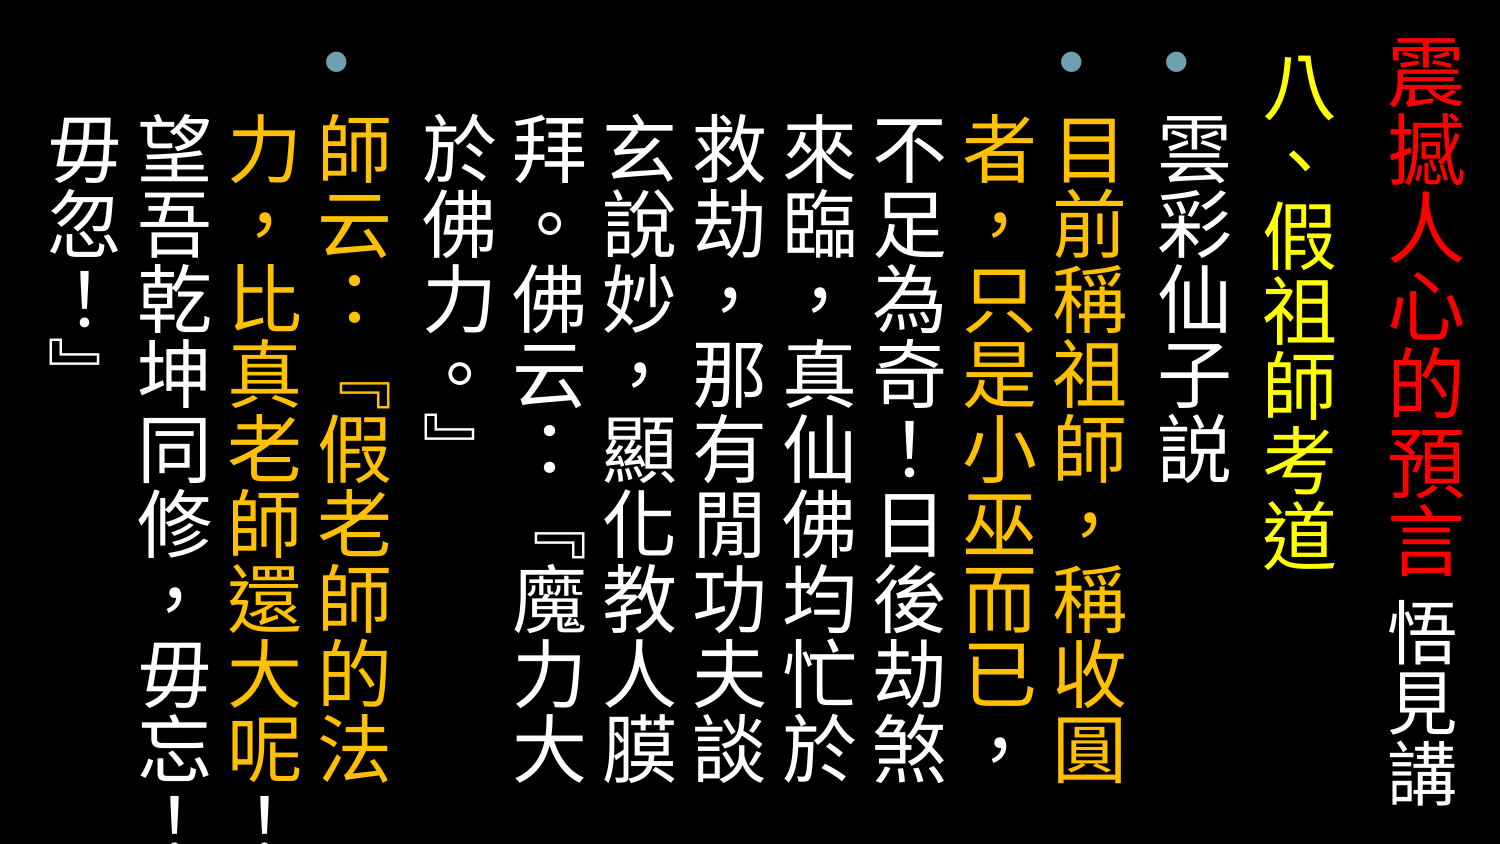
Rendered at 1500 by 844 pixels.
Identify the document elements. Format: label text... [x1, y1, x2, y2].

title 震撼人心的預言 悟見講 [1364, 21, 1483, 820]
list 八、假祖師考道 雲彩仙子説 目前稱祖師，稱收圓者，只是小巫而已，不足為奇！日後劫煞來臨，真仙佛均忙於救劫，那有閒功夫談玄說妙，顯化教人膜拜。佛云：『魔力大於佛力。』 師云：『假老師的法力，比真老師還大呢！望吾乾坤同修，毋忘！毋忽！』 [29, 27, 1365, 820]
